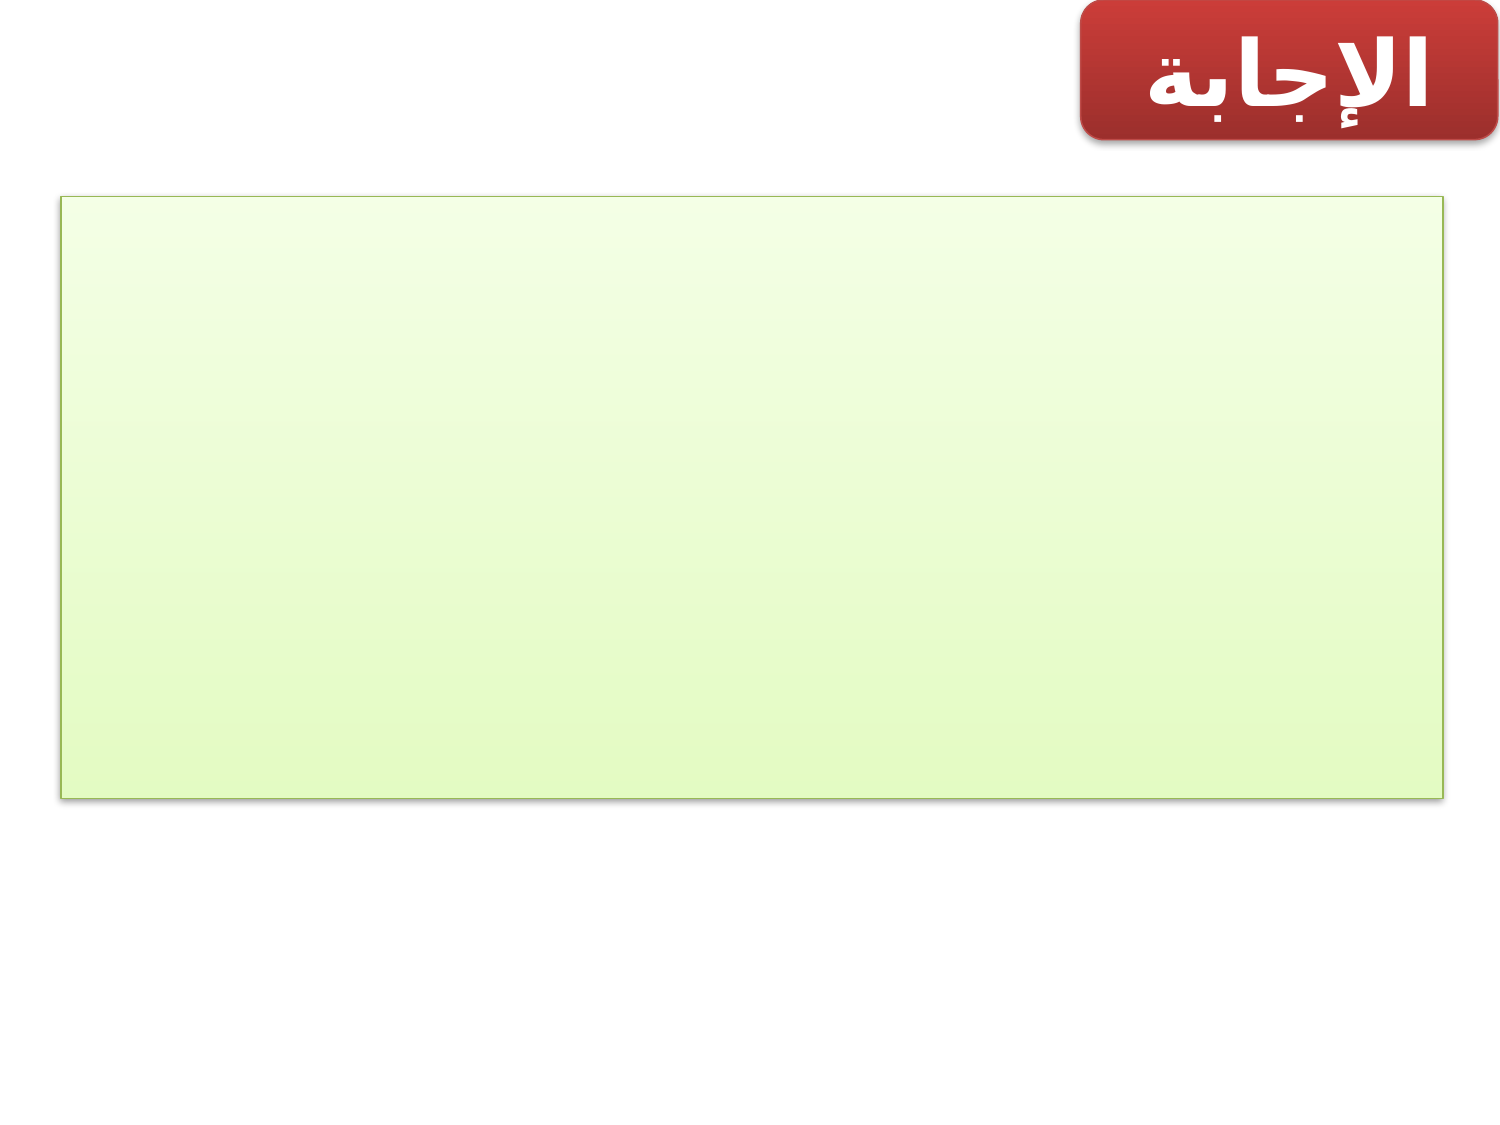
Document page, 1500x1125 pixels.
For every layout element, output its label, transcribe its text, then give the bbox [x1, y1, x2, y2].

text_box الإجابة [1079, 0, 1499, 141]
text_box [60, 196, 1444, 799]
